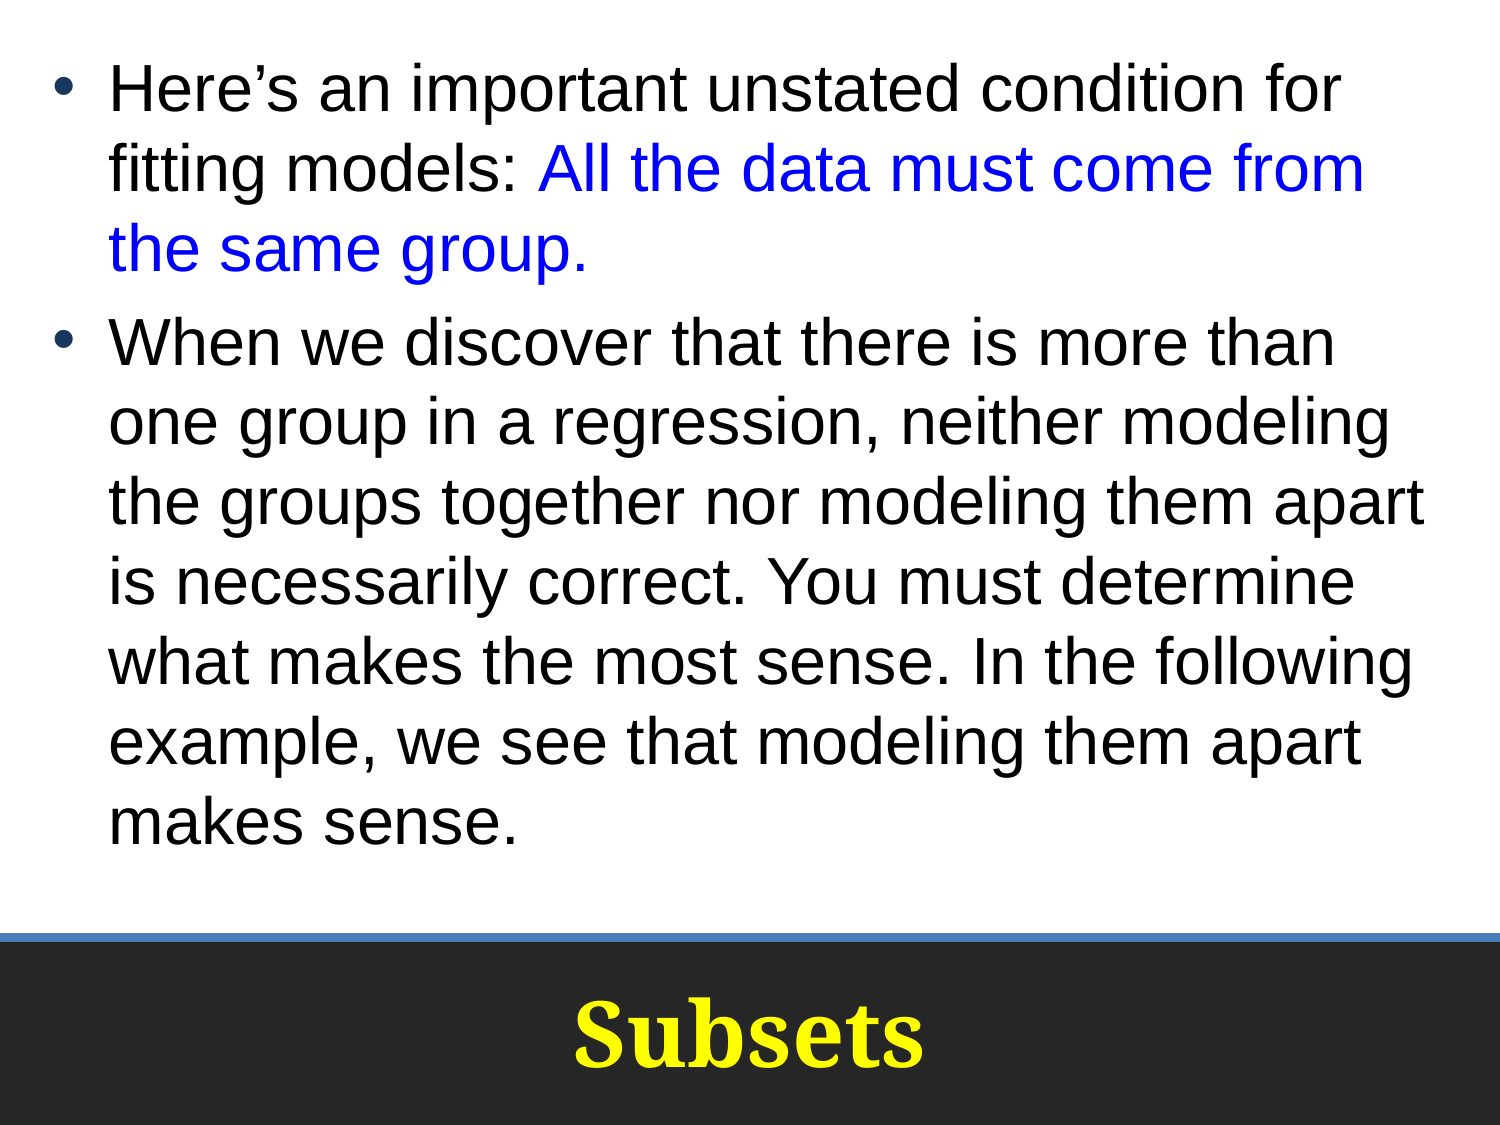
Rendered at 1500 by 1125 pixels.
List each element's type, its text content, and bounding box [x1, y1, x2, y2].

list Here’s an important unstated condition for fitting models: All the data must come from the same group. When we discover that there is more than one group in a regression, neither modeling the groups together nor modeling them apart is necessarily correct. You must determine what makes the most sense. In the following example, we see that modeling them apart makes sense. [37, 37, 1463, 925]
title Subsets [37, 937, 1463, 1125]
